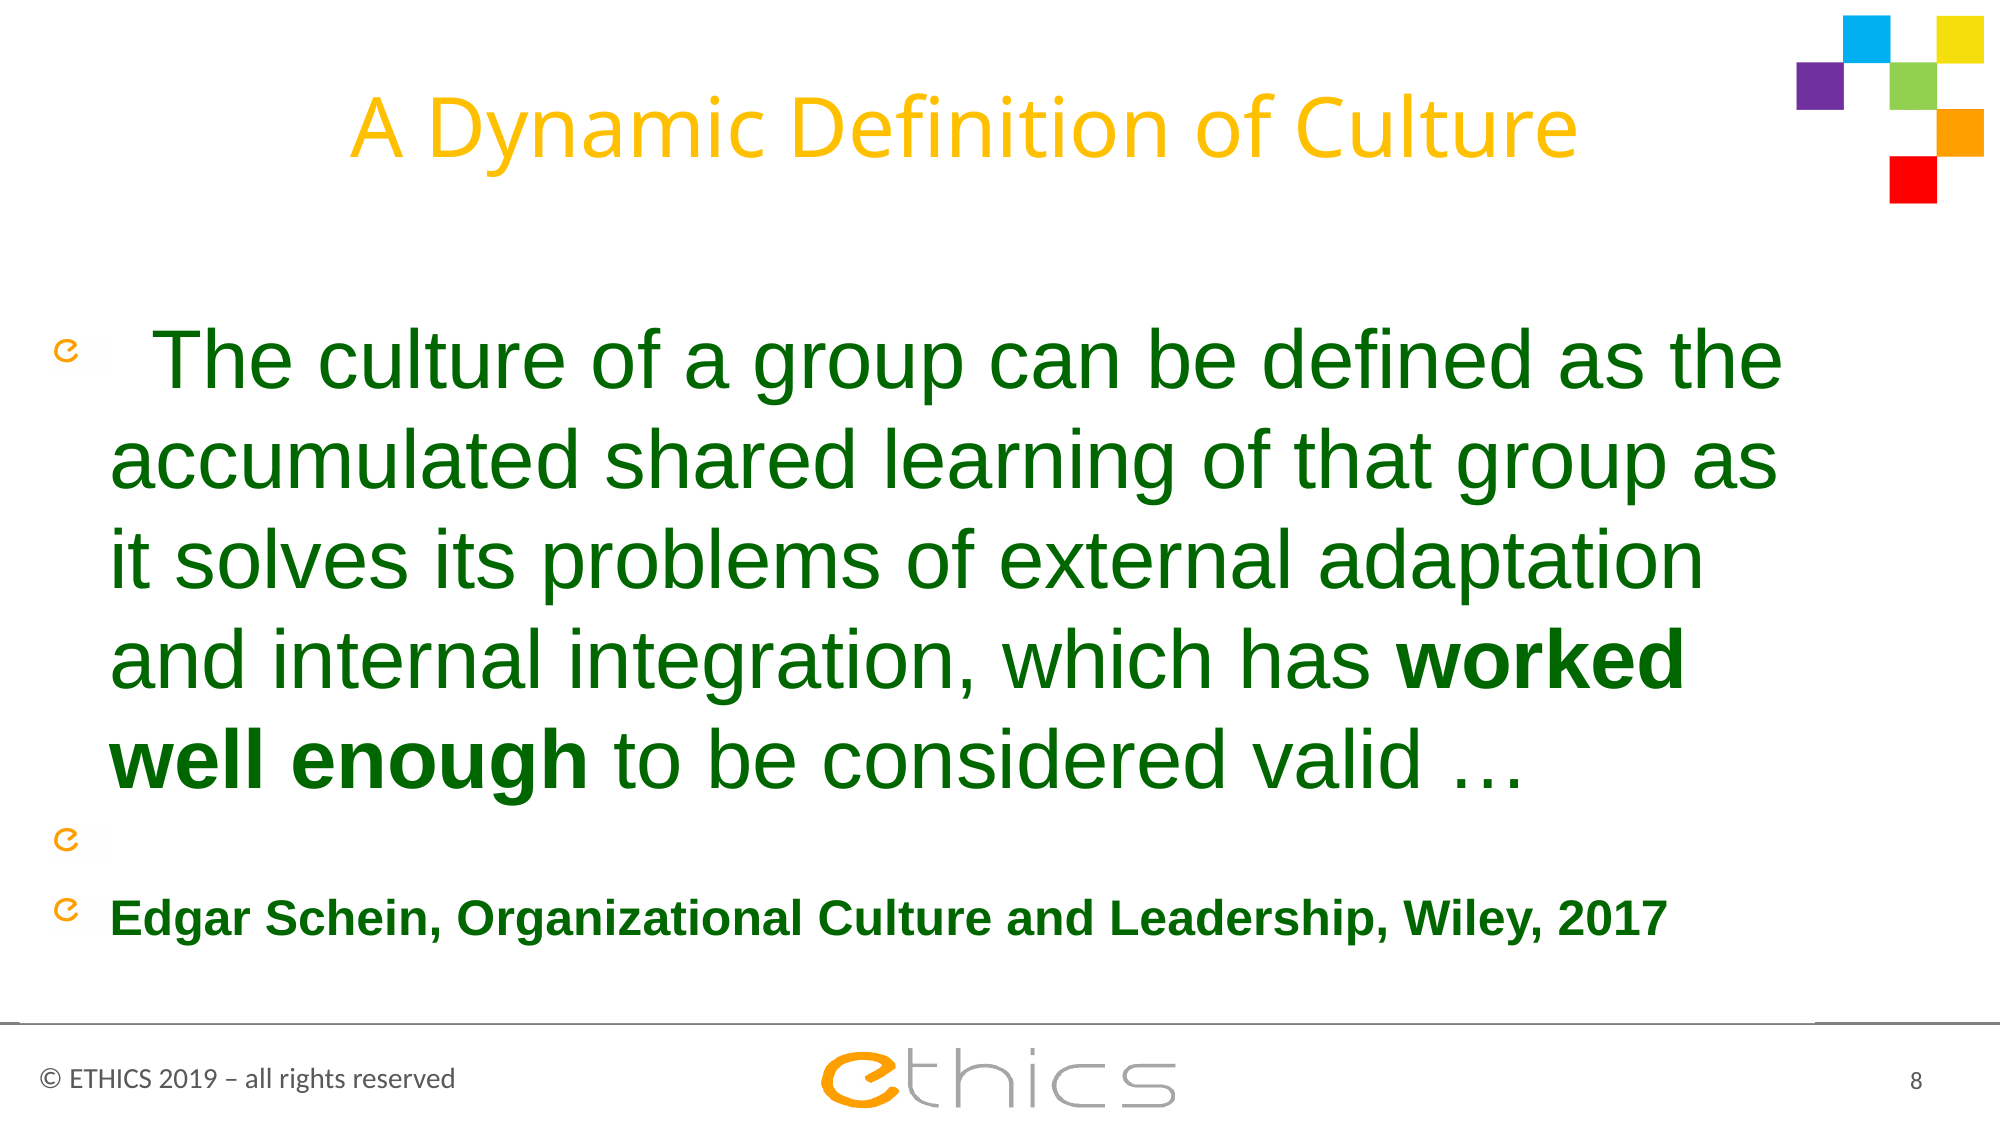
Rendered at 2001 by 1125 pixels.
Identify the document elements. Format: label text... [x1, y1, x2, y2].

picture [816, 1042, 1184, 1115]
picture [53, 897, 89, 933]
picture [53, 827, 89, 863]
list The culture of a group can be defined as the accumulated shared learning of that group as it solves its problems of external adaptation and internal integration, which has worked well enough to be considered valid … Edgar Schein, Organizational Culture and Leadership, Wiley, 2017 [19, 298, 1815, 1024]
title A Dynamic Definition of Culture [291, 30, 1642, 219]
picture [53, 338, 89, 374]
picture [1792, 9, 1988, 208]
